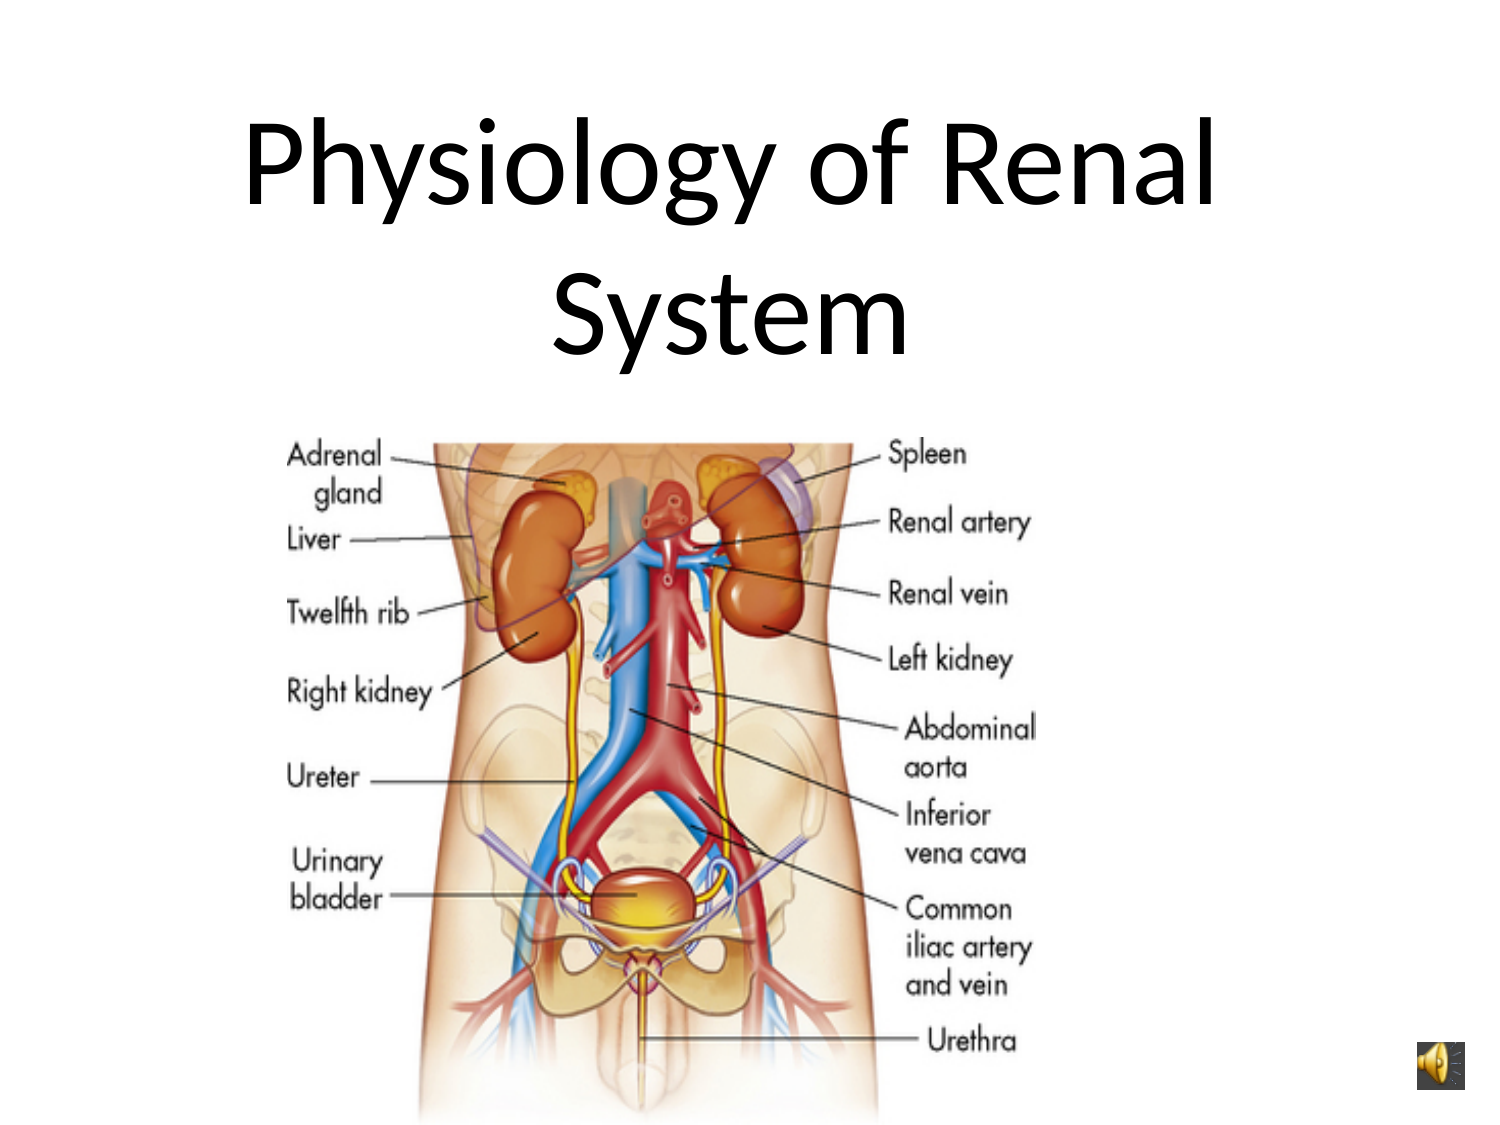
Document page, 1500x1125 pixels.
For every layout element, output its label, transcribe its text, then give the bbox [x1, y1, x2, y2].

picture [287, 437, 1037, 1125]
picture [1415, 1040, 1467, 1092]
title Physiology of Renal System [87, 87, 1376, 463]
